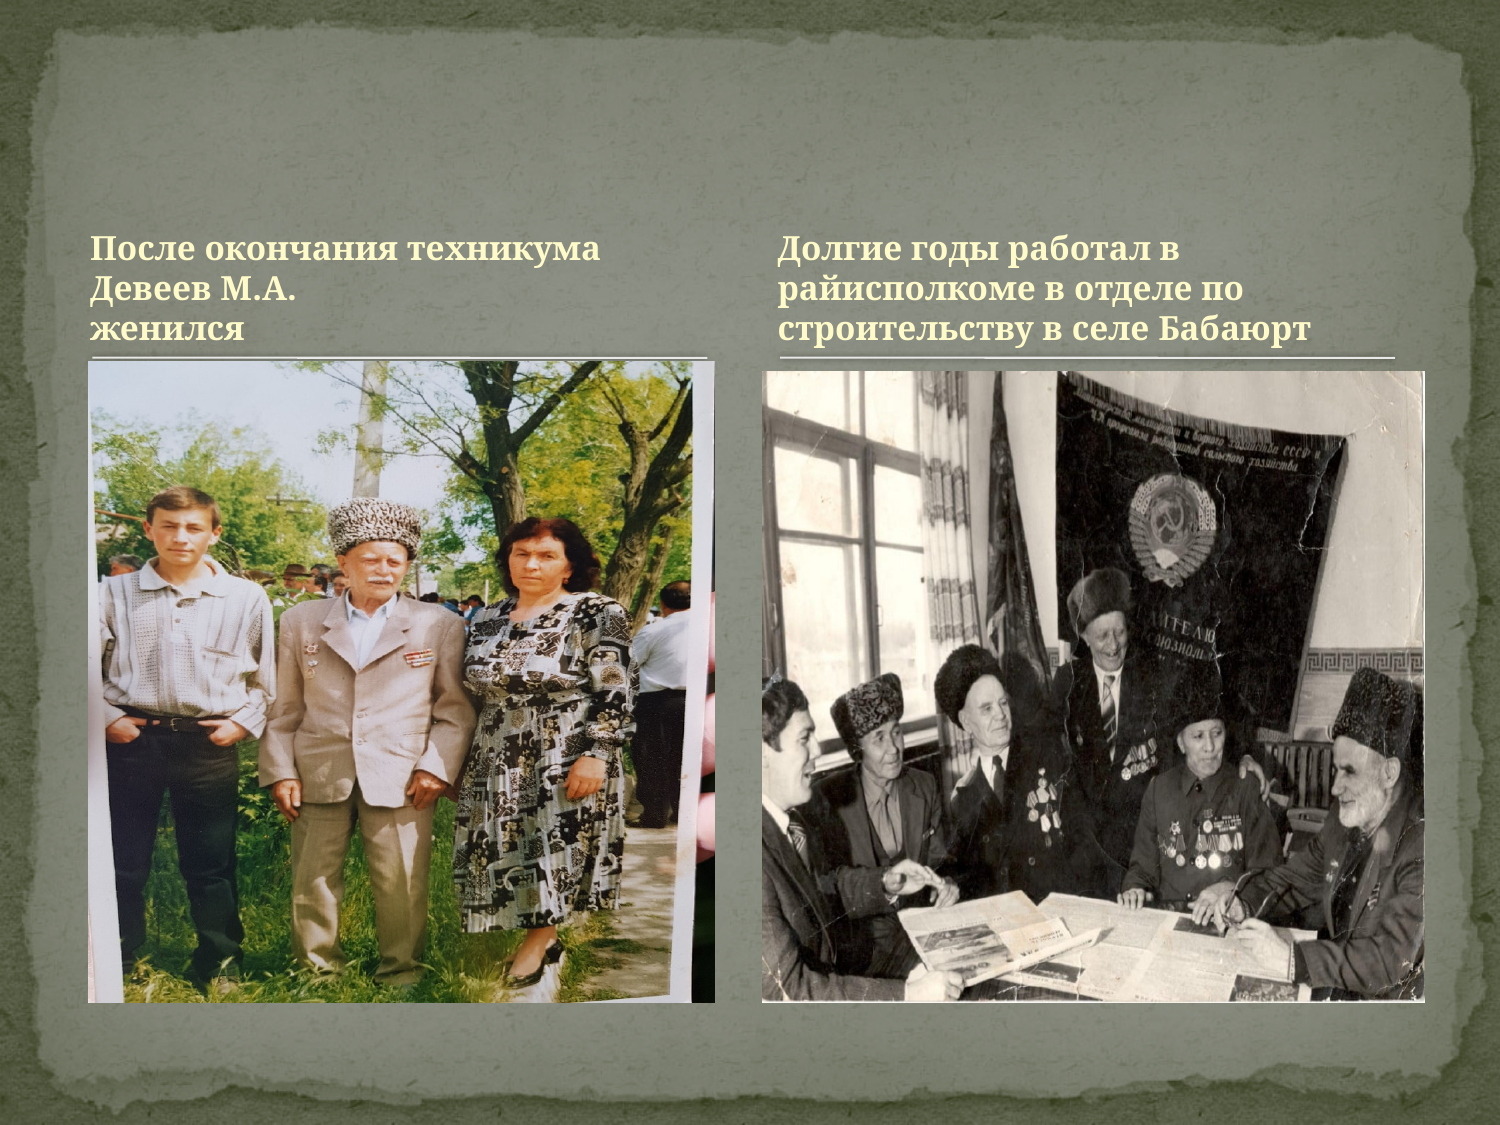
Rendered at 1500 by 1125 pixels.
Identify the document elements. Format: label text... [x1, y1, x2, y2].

picture [762, 371, 1426, 1003]
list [91, 363, 714, 1003]
list После окончания техникума Девеев М.А. женился [73, 228, 740, 357]
list Долгие годы работал в райисполкоме в отделе по строительству в селе Бабаюрт [760, 228, 1427, 357]
